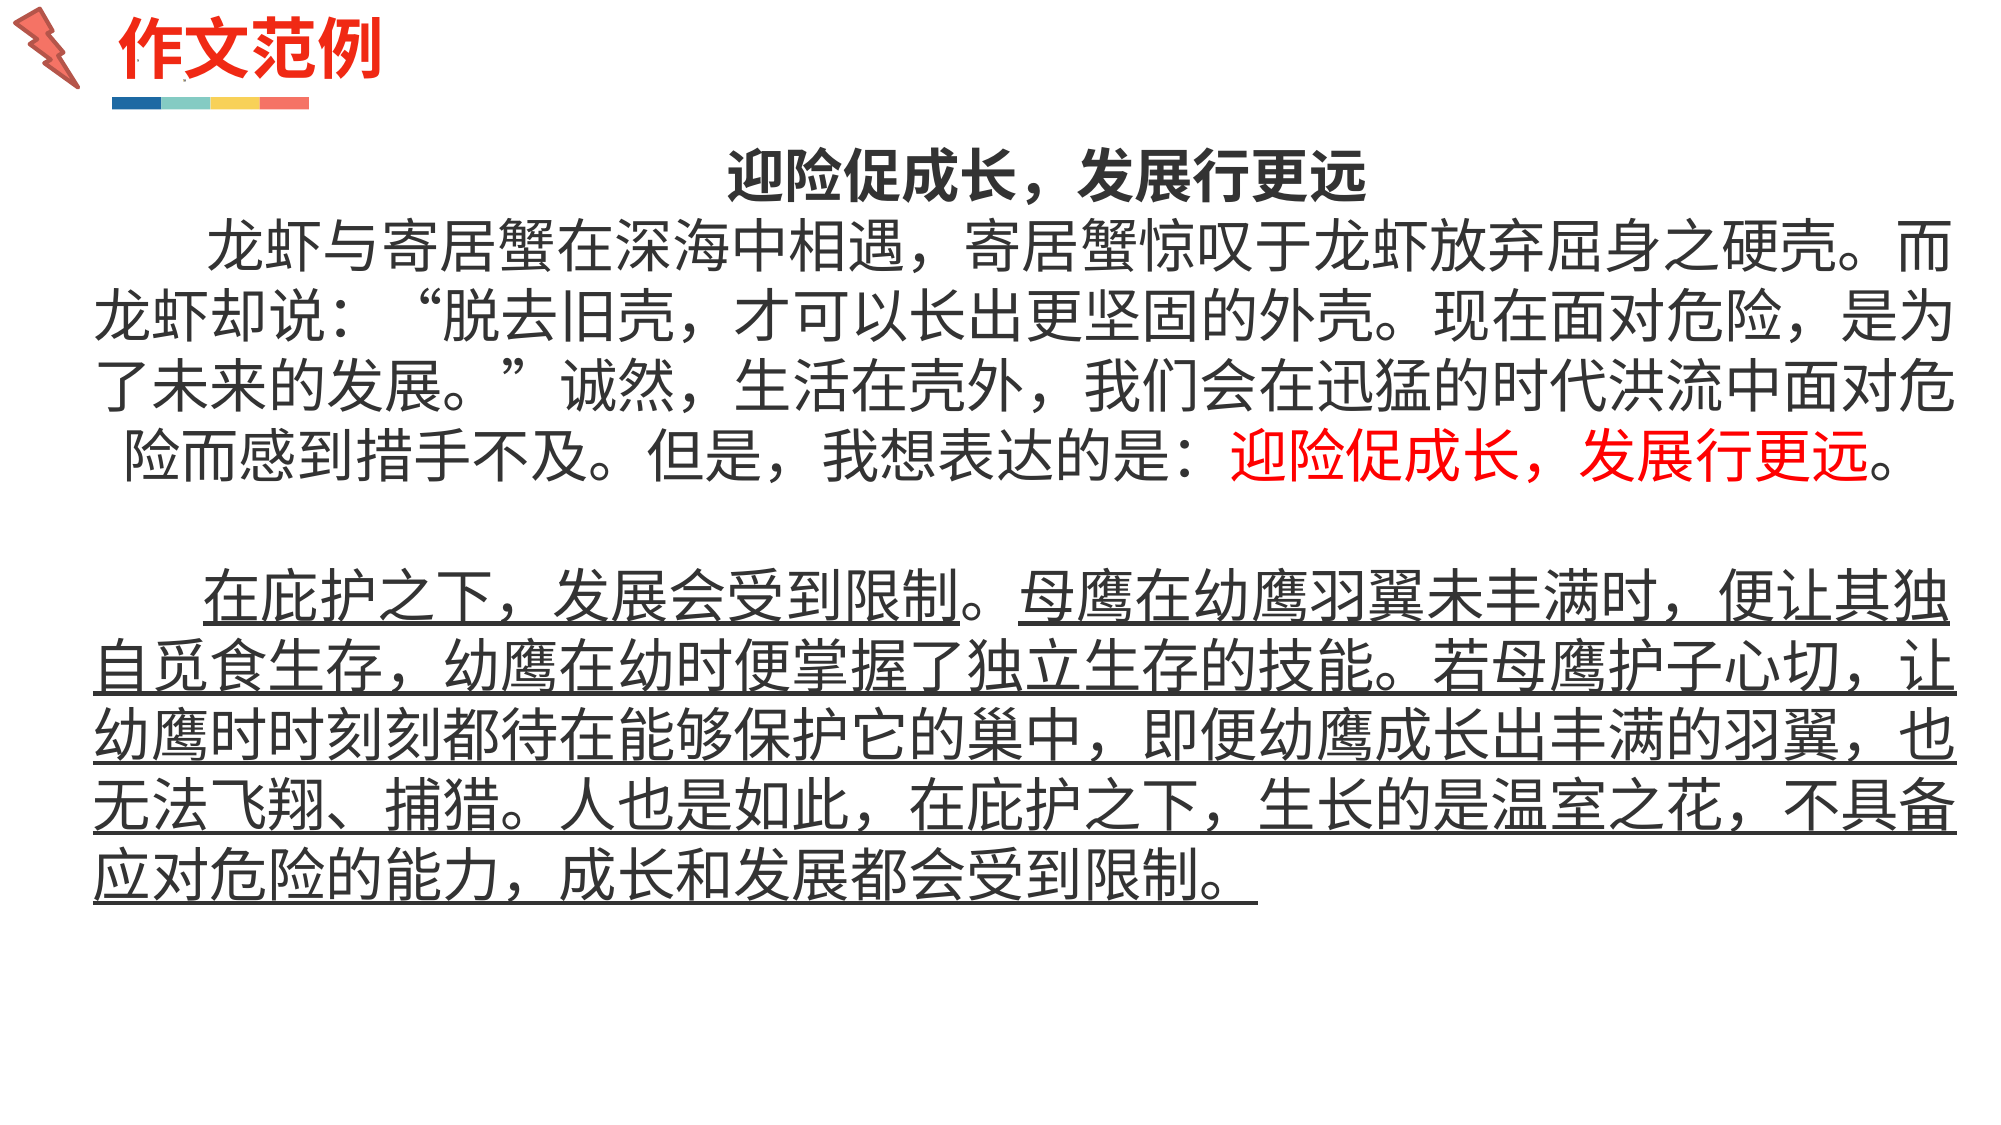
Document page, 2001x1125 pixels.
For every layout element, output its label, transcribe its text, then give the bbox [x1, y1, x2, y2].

text_box 迎险促成长，发展行更远 龙虾与寄居蟹在深海中相遇，寄居蟹惊叹于龙虾放弃屈身之硬壳。而龙虾却说：“脱去旧壳，才可以长出更坚固的外壳。现在面对危险，是为了未来的发展。”诚然，生活在壳外，我们会在迅猛的时代洪流中面对危险而感到措手不及。但是，我想表达的是：迎险促成长，发展行更远。 在庇护之下，发展会受到限制。母鹰在幼鹰羽翼未丰满时，便让其独自觅食生存，幼鹰在幼时便掌握了独立生存的技能。若母鹰护子心切，让幼鹰时时刻刻都待在能够保护它的巢中，即便幼鹰成长出丰满的羽翼，也无法飞翔、捕猎。人也是如此，在庇护之下，生长的是温室之花，不具备应对危险的能力，成长和发展都会受到限制。 [78, 131, 1973, 986]
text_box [111, 96, 310, 110]
text_box 作文范例 [102, 0, 555, 95]
text_box [12, 6, 80, 90]
